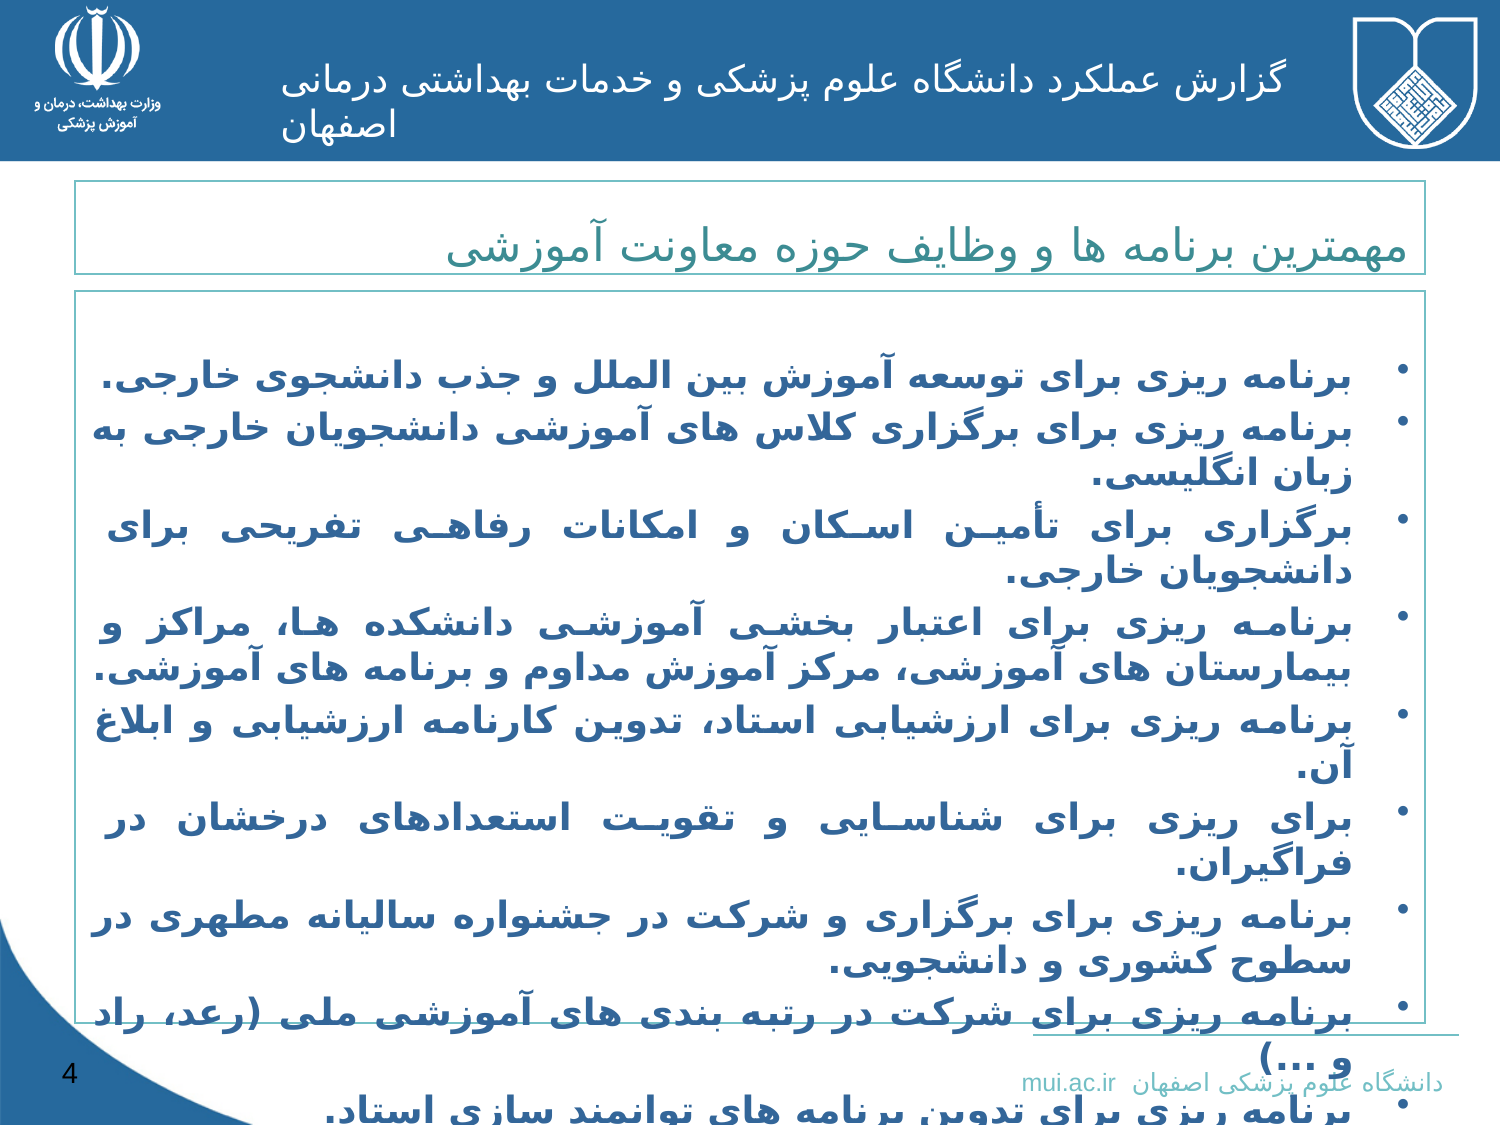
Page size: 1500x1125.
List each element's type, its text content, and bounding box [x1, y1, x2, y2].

slide_number 4 [16, 1046, 124, 1125]
text_box مهمترین برنامه ها و وظایف حوزه معاونت آموزشی [74, 181, 1425, 275]
picture [0, 0, 1500, 1125]
list برنامه ریزی برای توسعه آموزش بین الملل و جذب دانشجوی خارجی. برنامه ریزی برای برگزاری کلاس های آموزشی دانشجویان خارجی به زبان انگلیسی. برگزاری برای تأمین اسکان و امکانات رفاهی تفریحی برای دانشجویان خارجی. برنامه ریزی برای اعتبار بخشی آموزشی دانشکده ها، مراکز و بیمارستان های آموزشی، مرکز آموزش مداوم و برنامه های آموزشی. برنامه ریزی برای ارزشیابی استاد، تدوین کارنامه ارزشیابی و ابلاغ آن. برای ریزی برای شناسایی و تقویت استعدادهای درخشان در فراگیران. برنامه ریزی برای برگزاری و شرکت در جشنواره سالیانه مطهری در سطوح کشوری و دانشجویی. برنامه ریزی برای شرکت در رتبه بندی های آموزشی ملی (رعد، راد و ...) برنامه ریزی برای تدوین برنامه های توانمند سازی استاد. برنامه ریزی برای برگزاری شوراهای آموزشی، تحصیلات تکمیلی، آموزش بین الملل. [74, 290, 1426, 1024]
